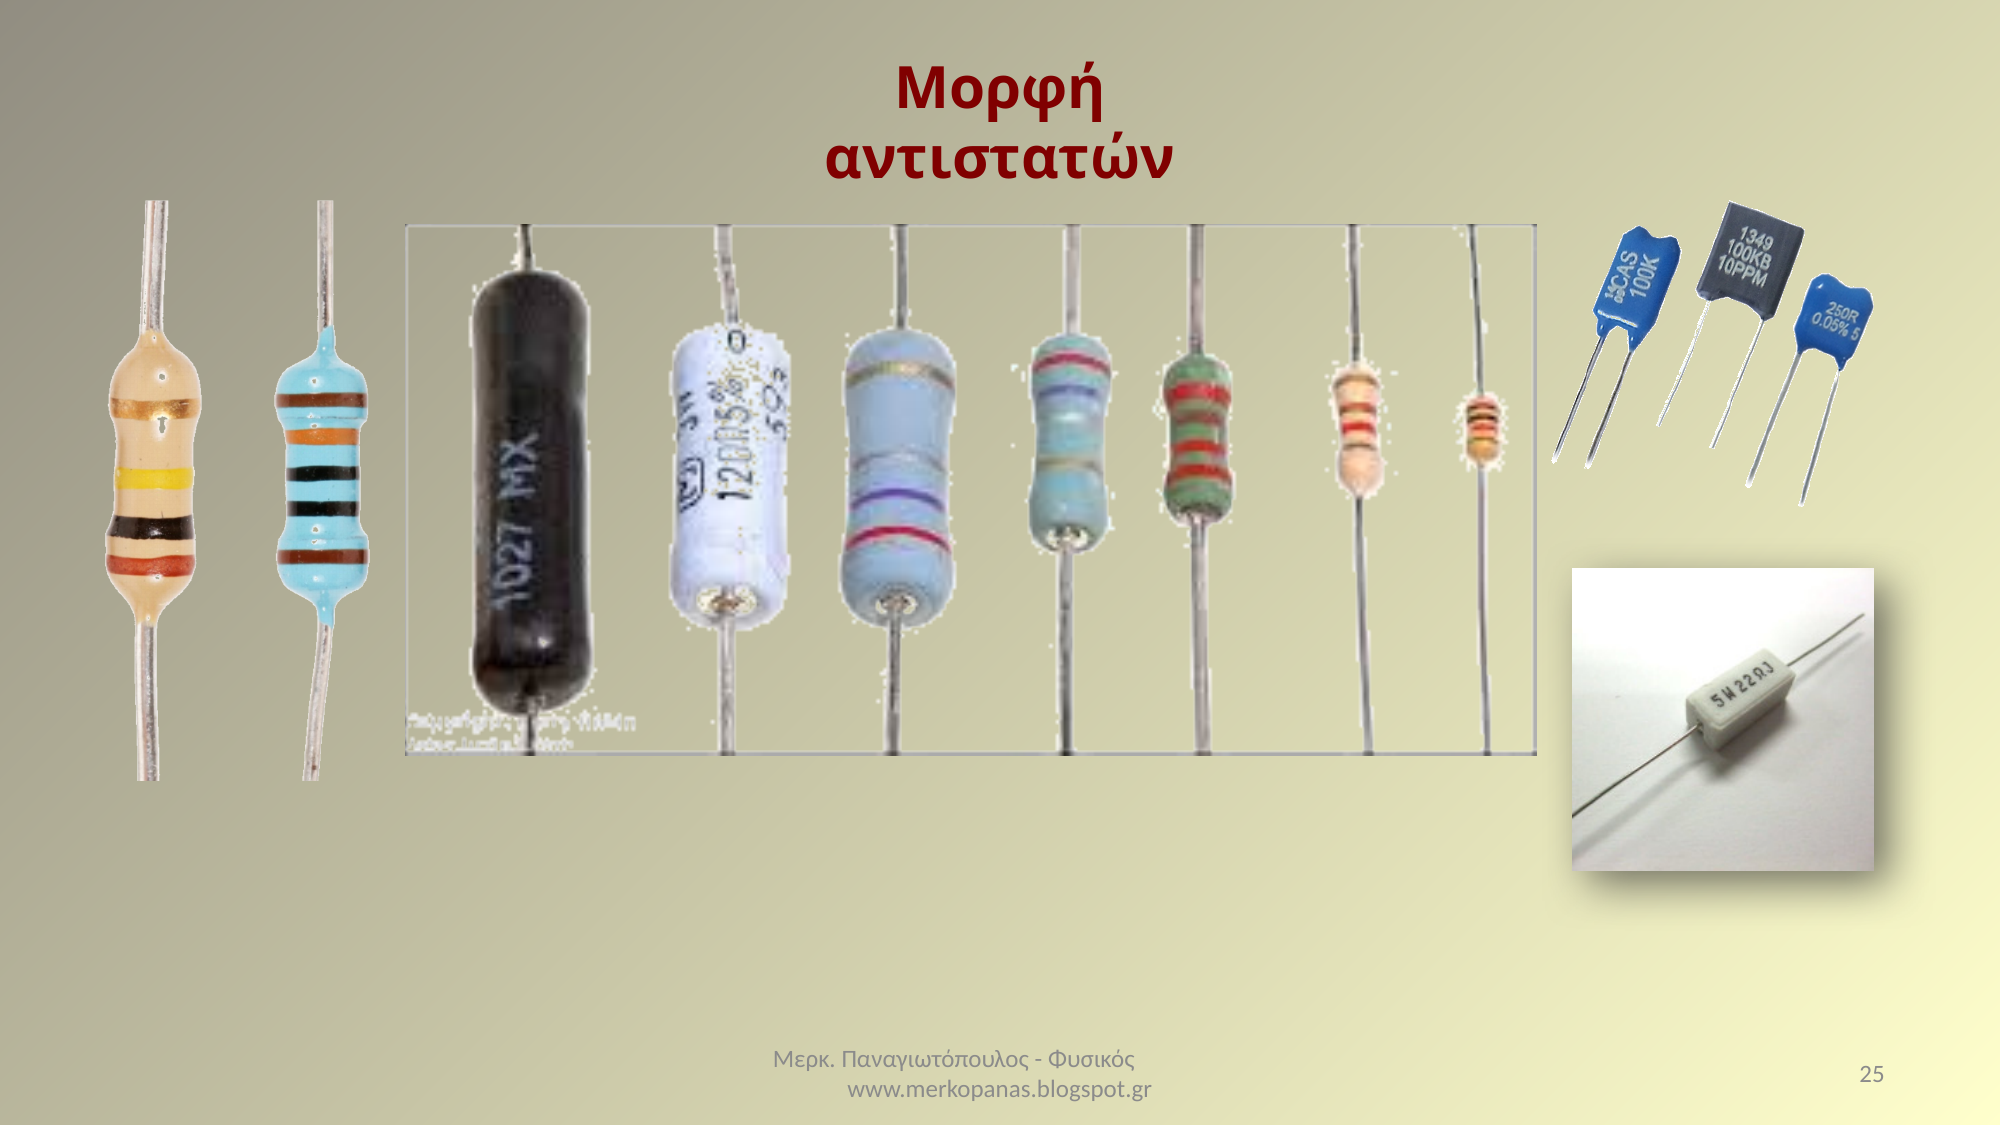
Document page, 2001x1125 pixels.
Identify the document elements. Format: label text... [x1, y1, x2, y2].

picture [1550, 199, 1875, 507]
text_box Μορφή αντιστατών [711, 43, 1289, 140]
footer Μερκ. Παναγιωτόπουλος - Φυσικός www.merkopanas.blogspot.gr [683, 1042, 1317, 1103]
picture [1571, 568, 1875, 871]
slide_number 25 [1433, 1042, 1900, 1103]
picture [0, 201, 1537, 780]
